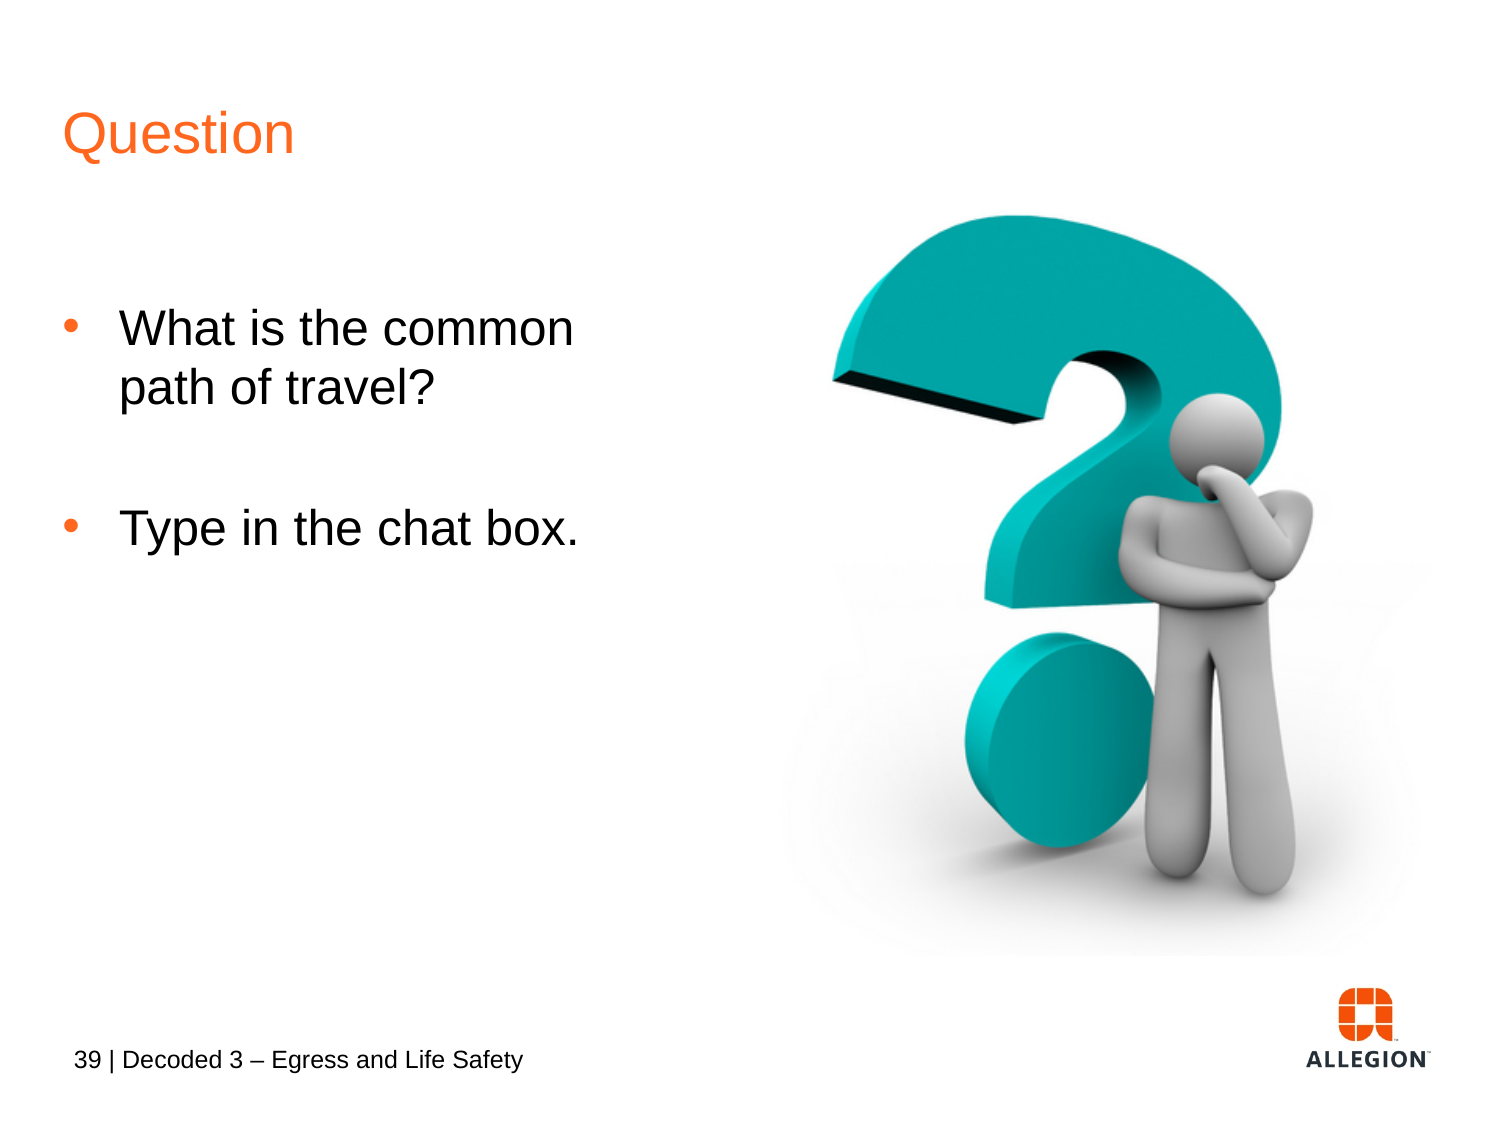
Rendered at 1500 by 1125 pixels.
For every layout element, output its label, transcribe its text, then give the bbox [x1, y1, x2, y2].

title Question [62, 87, 1025, 188]
picture [1302, 984, 1434, 1071]
picture [719, 205, 1471, 957]
list What is the common path of travel? Type in the chat box. [62, 287, 688, 963]
